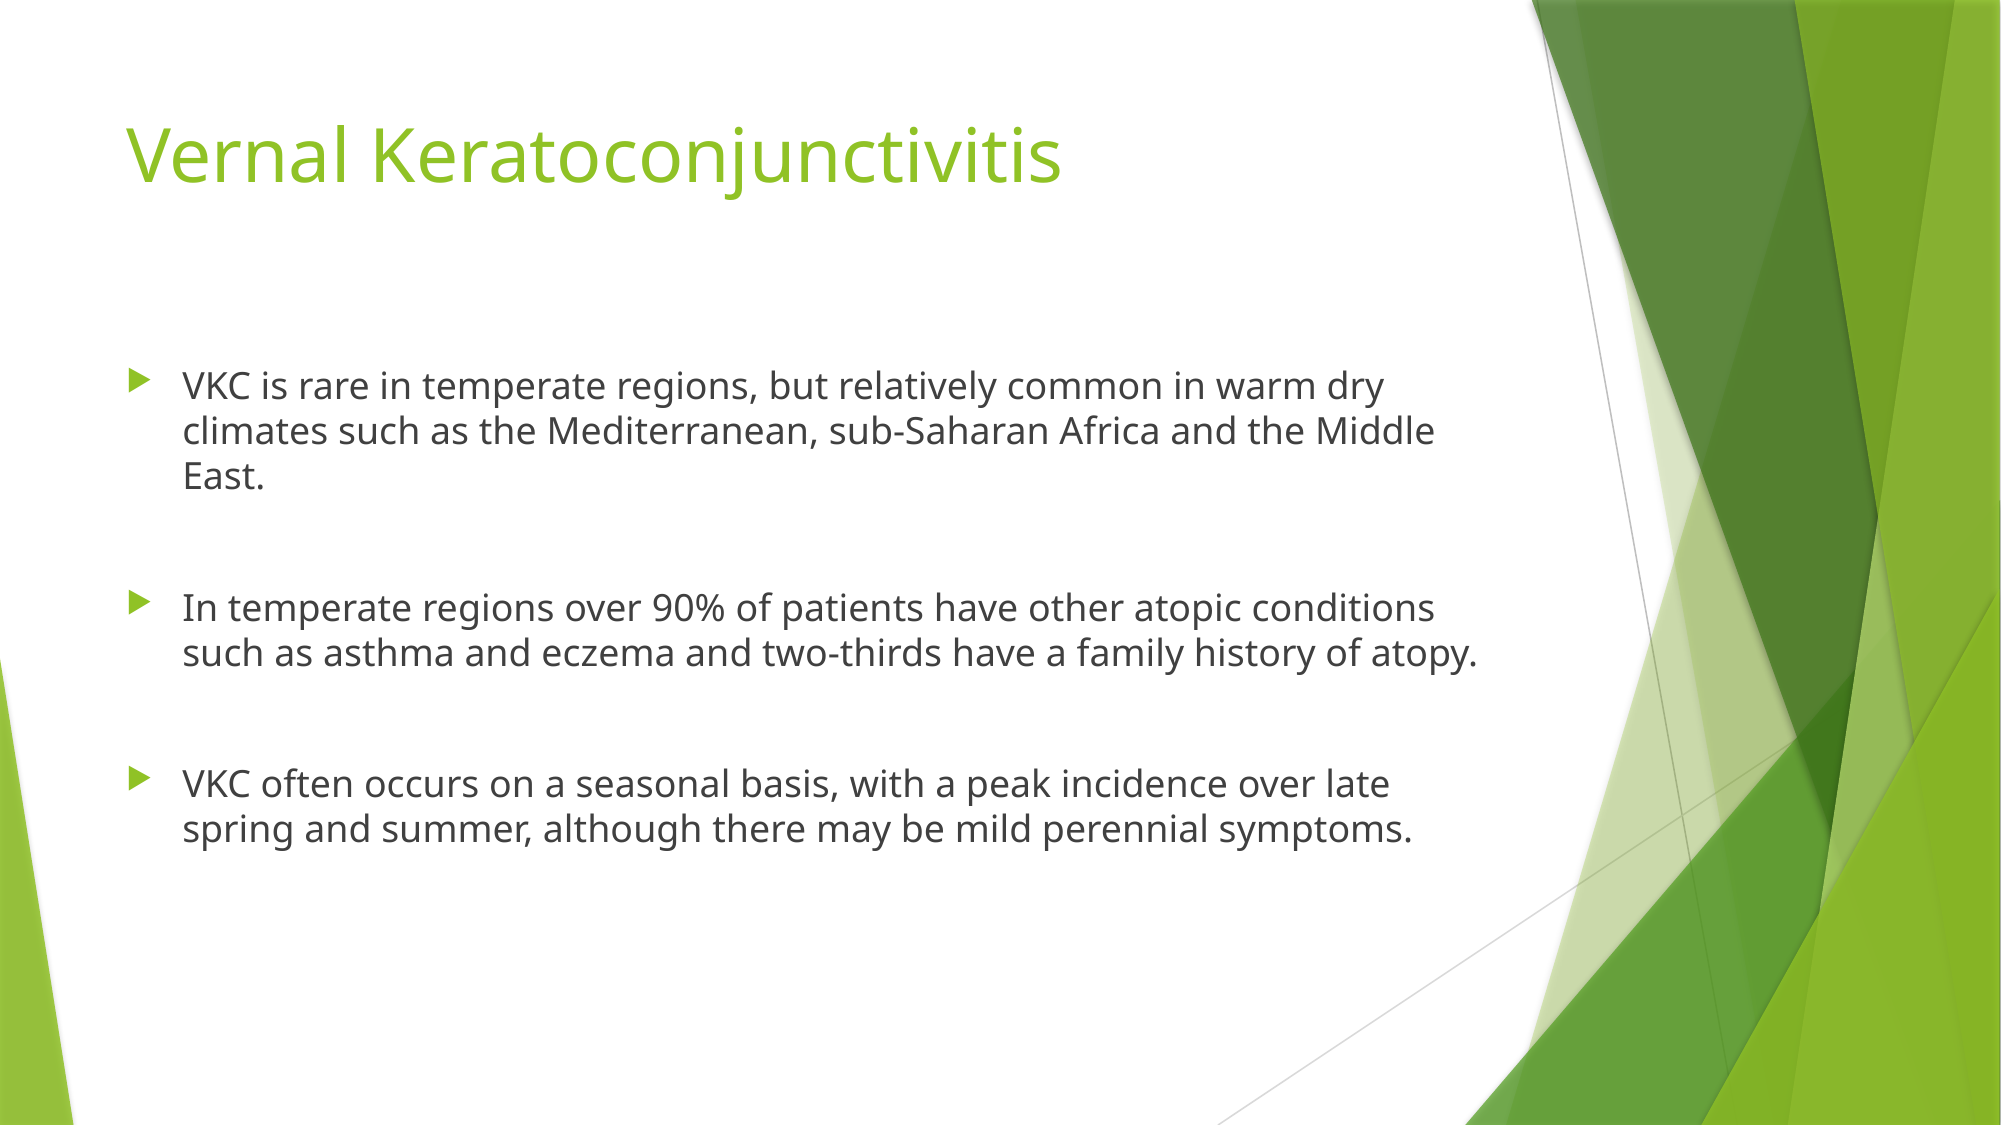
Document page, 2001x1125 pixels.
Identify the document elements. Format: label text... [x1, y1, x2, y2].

list VKC is rare in temperate regions, but relatively common in warm dry climates such as the Mediterranean, sub-Saharan Africa and the Middle East. In temperate regions over 90% of patients have other atopic conditions such as asthma and eczema and two-thirds have a family history of atopy. VKC often occurs on a seasonal basis, with a peak incidence over late spring and summer, although there may be mild perennial symptoms. [111, 354, 1522, 992]
title Vernal Keratoconjunctivitis [111, 99, 1522, 317]
